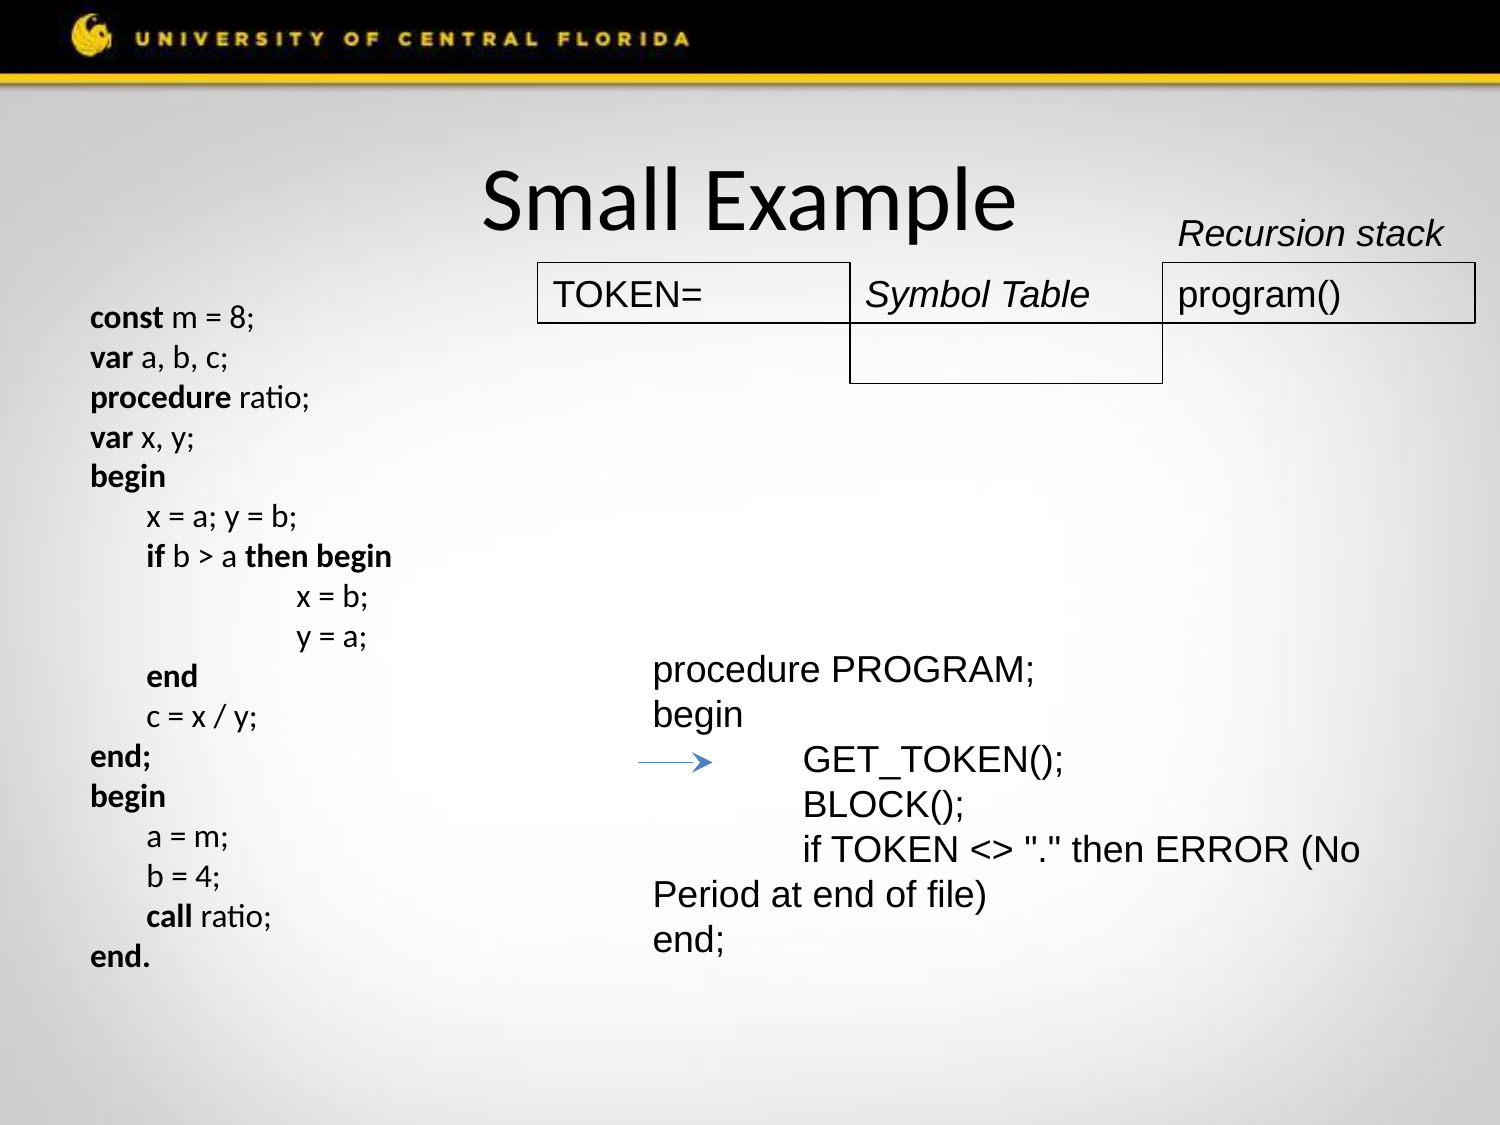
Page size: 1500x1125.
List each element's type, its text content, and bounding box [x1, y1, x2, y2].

text_box program() [1163, 263, 1475, 323]
text_box [849, 323, 1163, 384]
text_box Recursion stack [1162, 201, 1475, 263]
text_box Symbol Table [849, 262, 1163, 323]
picture [0, 0, 1500, 1125]
text_box TOKEN= [537, 262, 849, 323]
title Small Example [75, 125, 1425, 263]
text_box procedure PROGRAM; begin GET_TOKEN(); BLOCK(); if TOKEN <> "." then ERROR (No Period at end of file) end; [637, 637, 1388, 971]
list const m = 8; var a, b, c; procedure ratio; var x, y; begin x = a; y = b; if b > a then begin x = b; y = a; end c = x / y; end; begin a = m; b = 4; call ratio; end. [75, 287, 1425, 1070]
